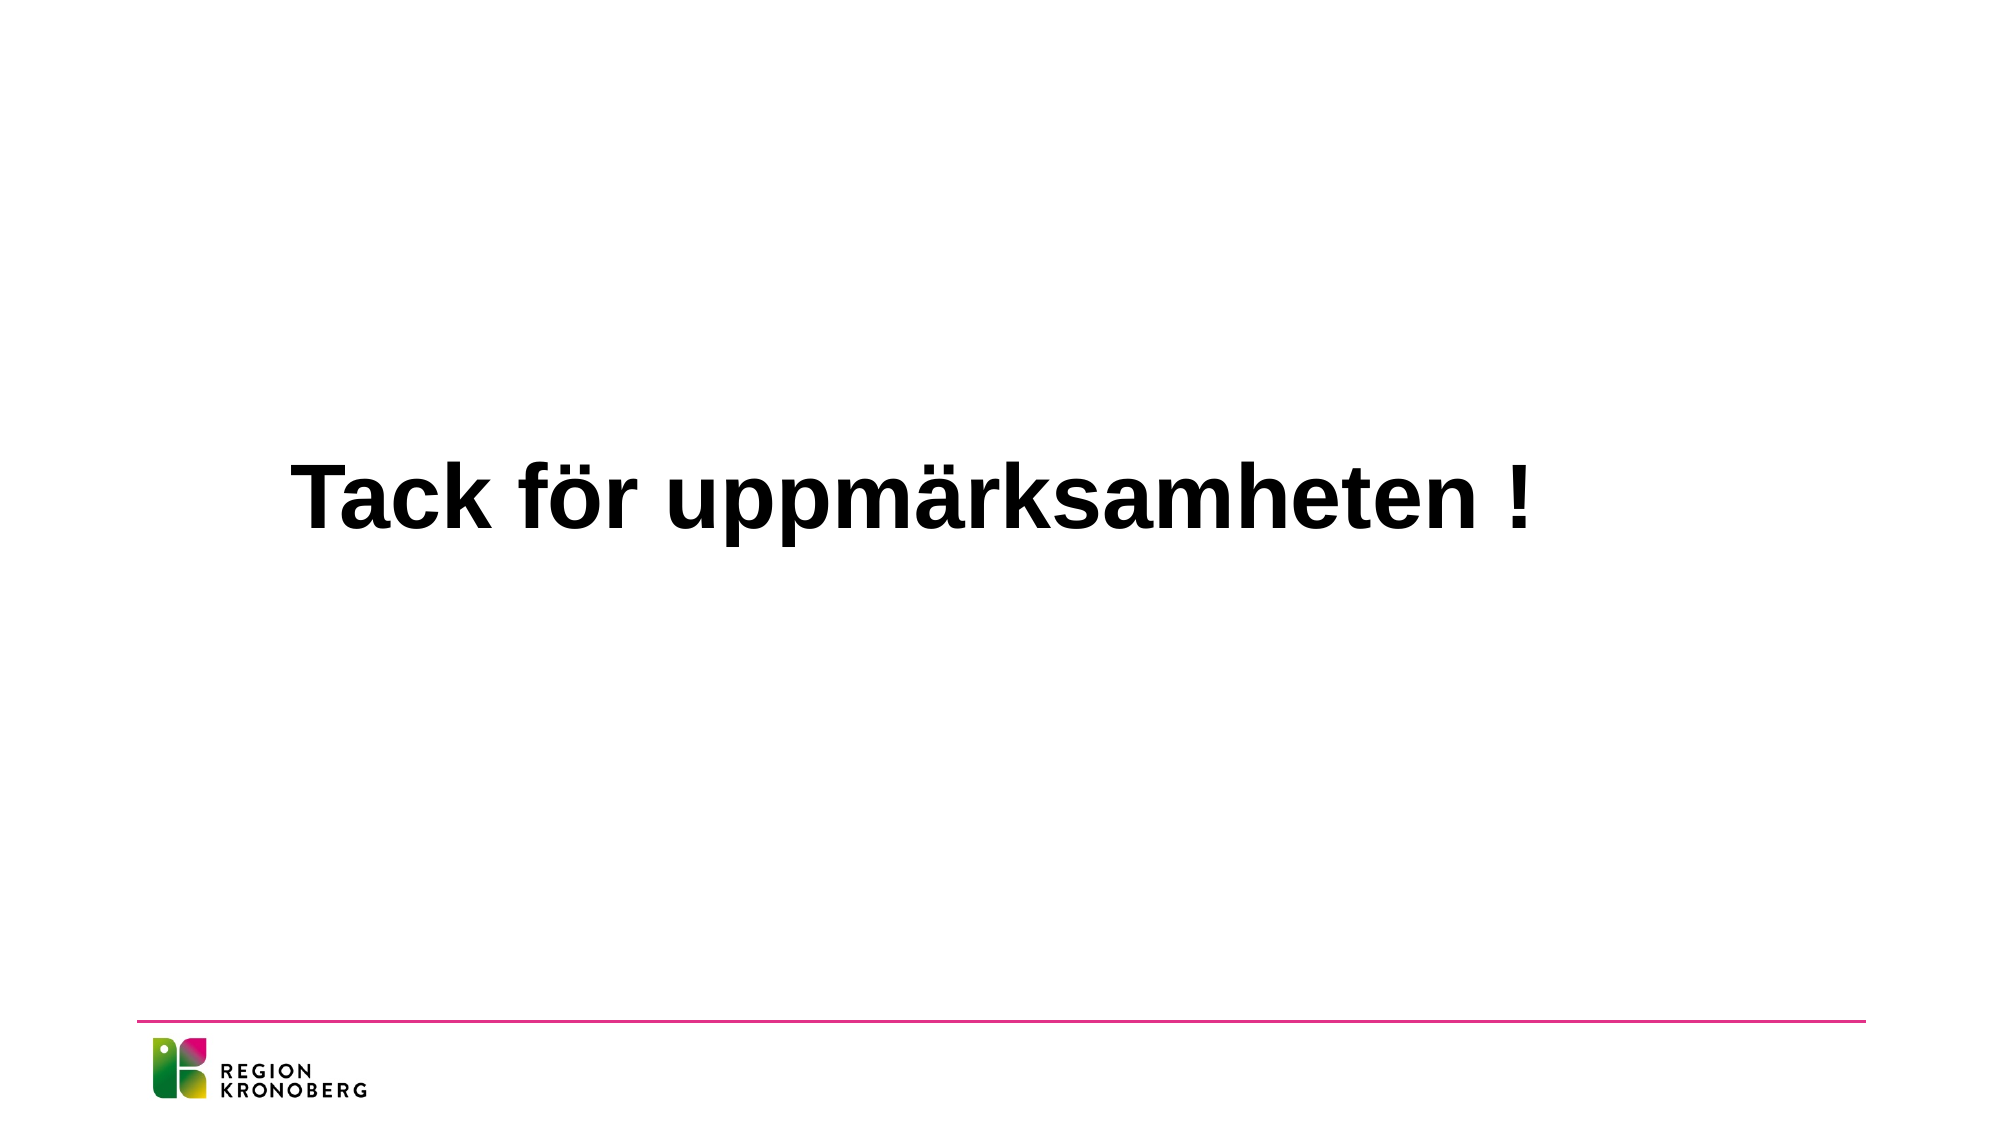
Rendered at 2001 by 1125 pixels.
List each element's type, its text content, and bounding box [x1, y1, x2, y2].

title Tack för uppmärksamheten ! [275, 390, 2000, 608]
picture [147, 1033, 373, 1103]
